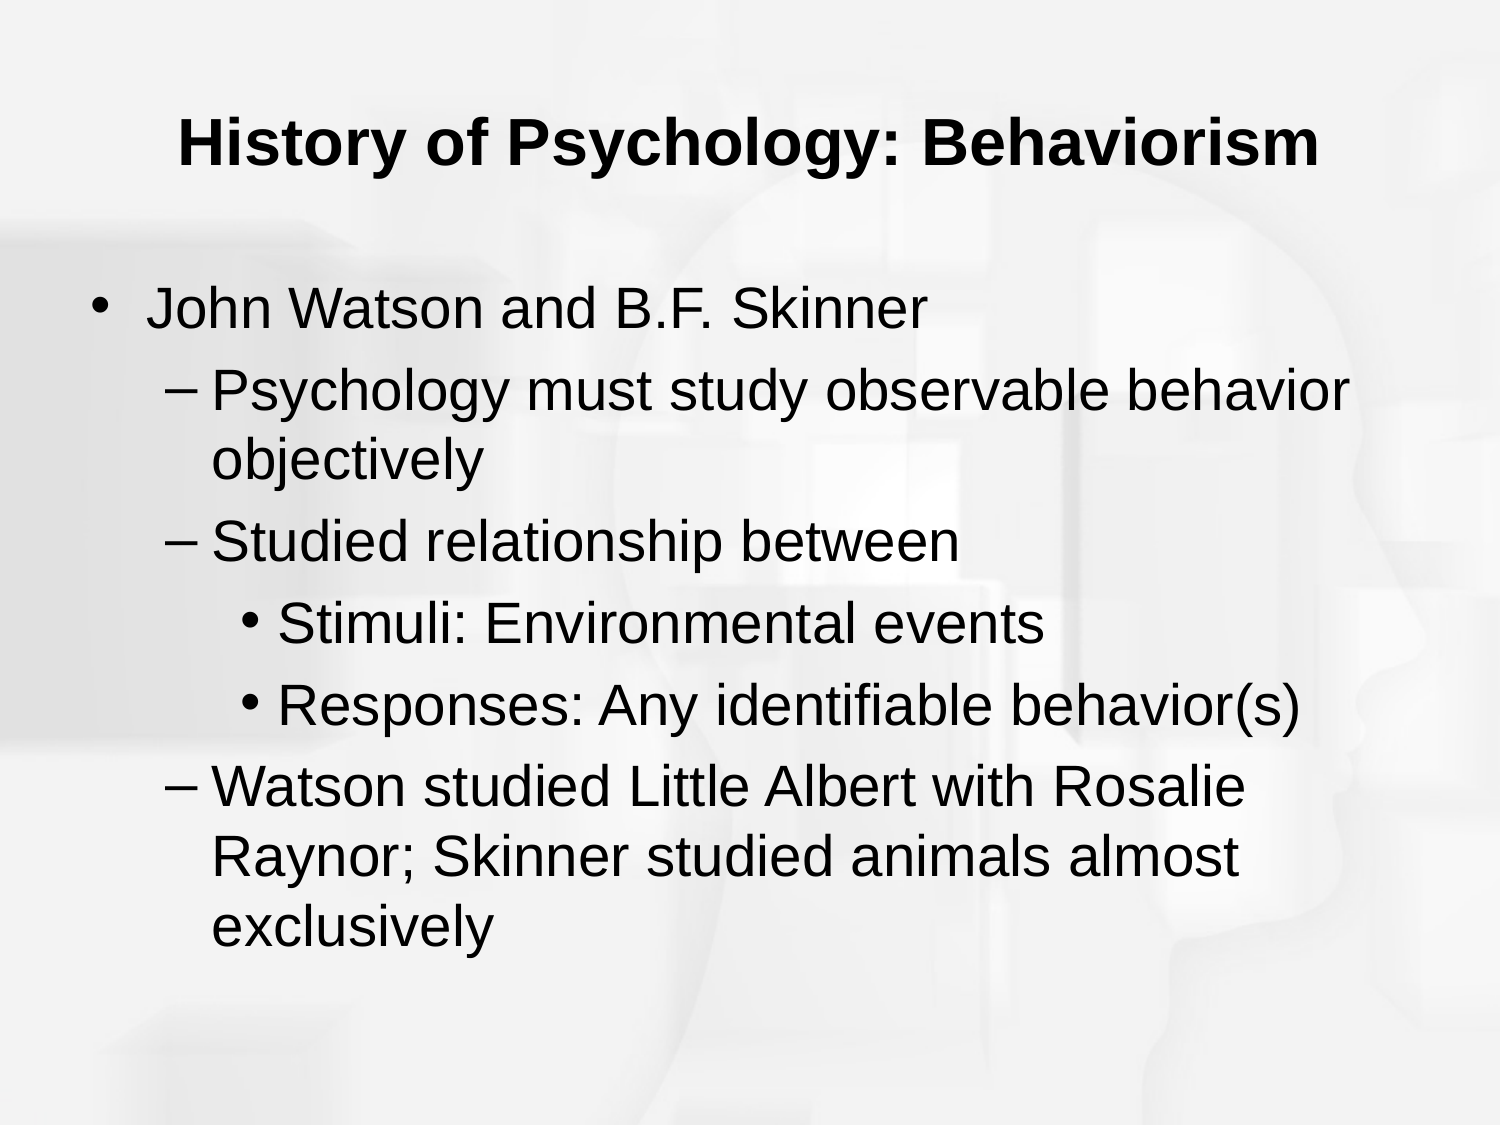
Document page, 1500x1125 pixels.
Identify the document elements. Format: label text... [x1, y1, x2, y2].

title History of Psychology: Behaviorism [74, 44, 1426, 233]
picture [0, 0, 1500, 1125]
list John Watson and B.F. Skinner Psychology must study observable behavior objectively Studied relationship between Stimuli: Environmental events Responses: Any identifiable behavior(s) Watson studied Little Albert with Rosalie Raynor; Skinner studied animals almost exclusively [74, 262, 1426, 1006]
